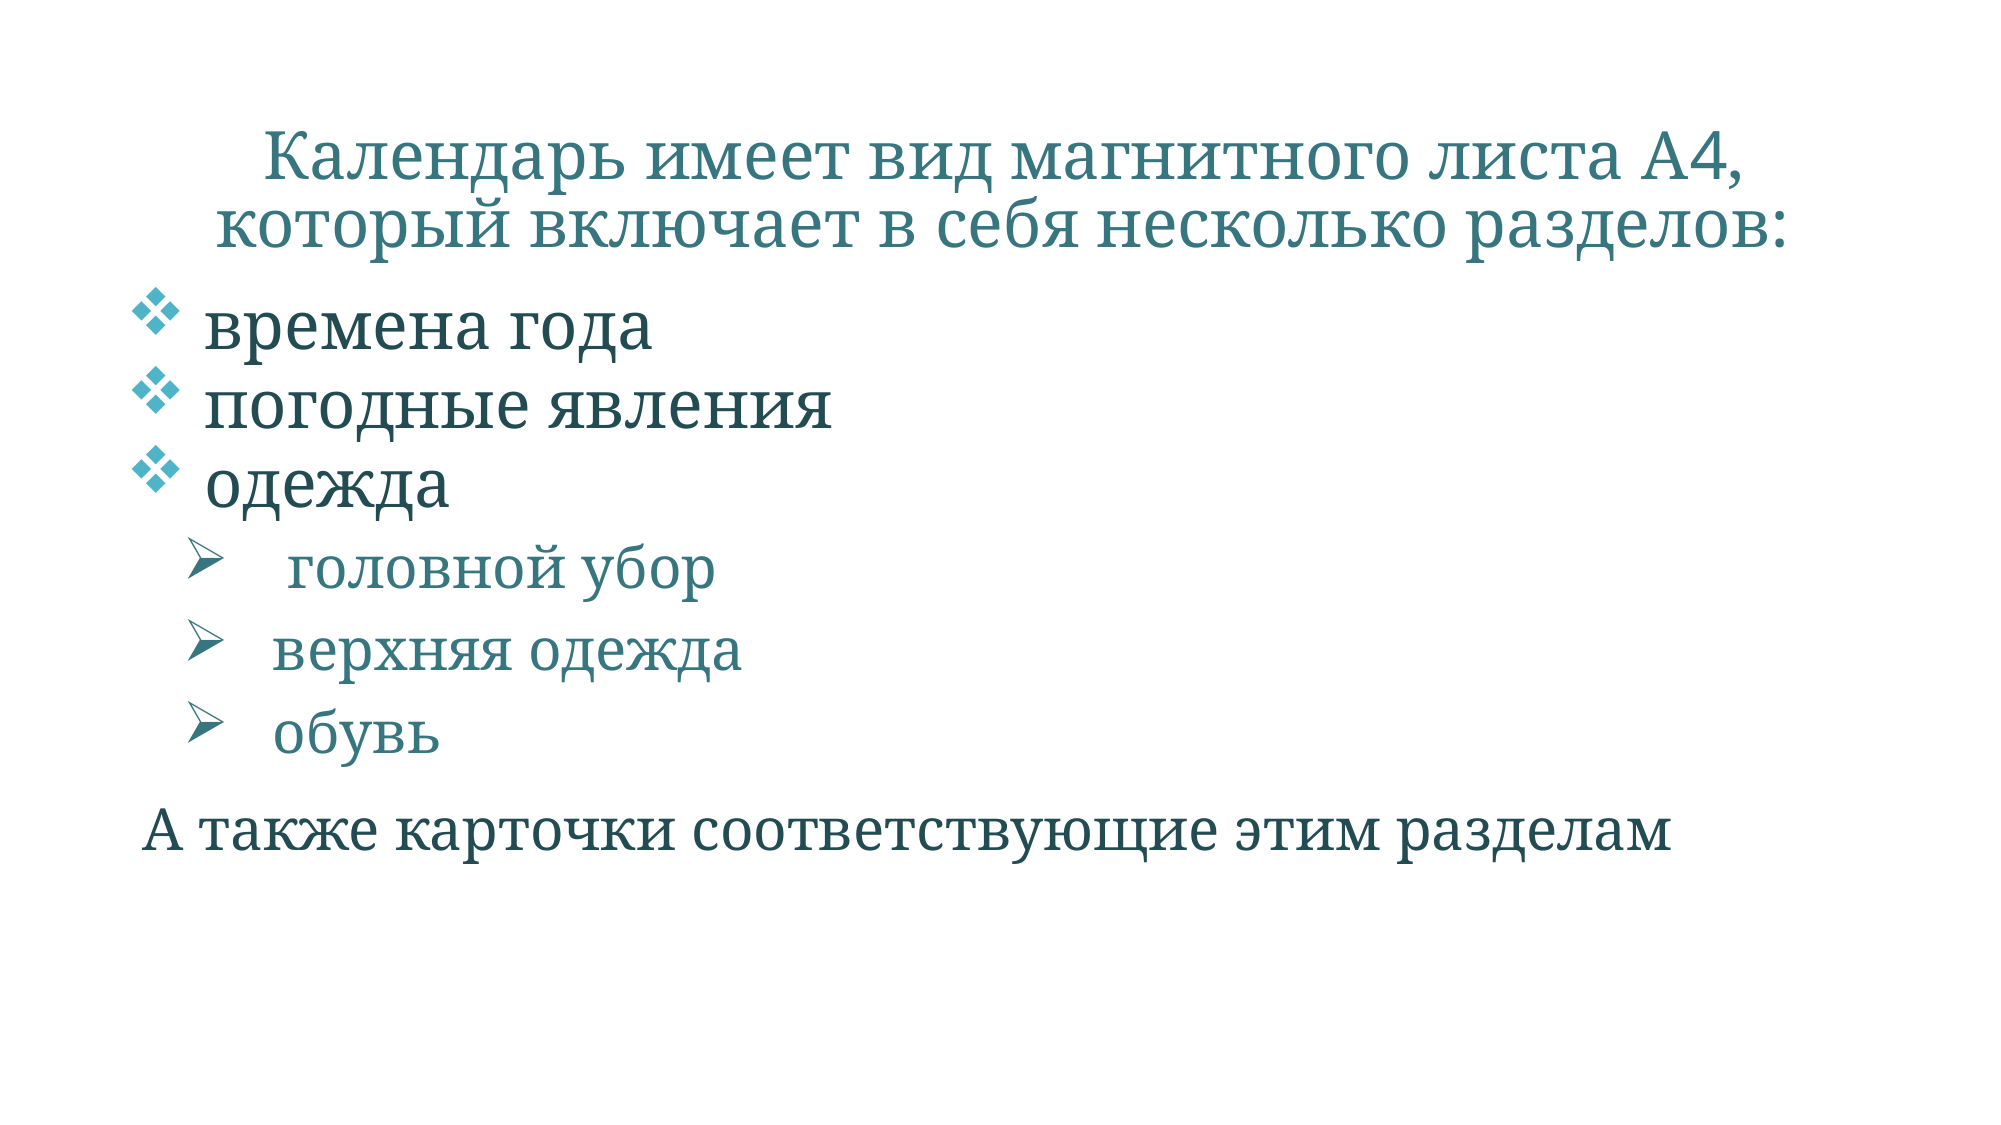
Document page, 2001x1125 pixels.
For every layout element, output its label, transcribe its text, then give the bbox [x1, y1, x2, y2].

title Календарь имеет вид магнитного листа А4, который включает в себя несколько разделов: [111, 87, 1897, 300]
list времена года погодные явления одежда головной убор верхняя одежда обувь А также карточки соответствующие этим разделам [111, 299, 1866, 1005]
